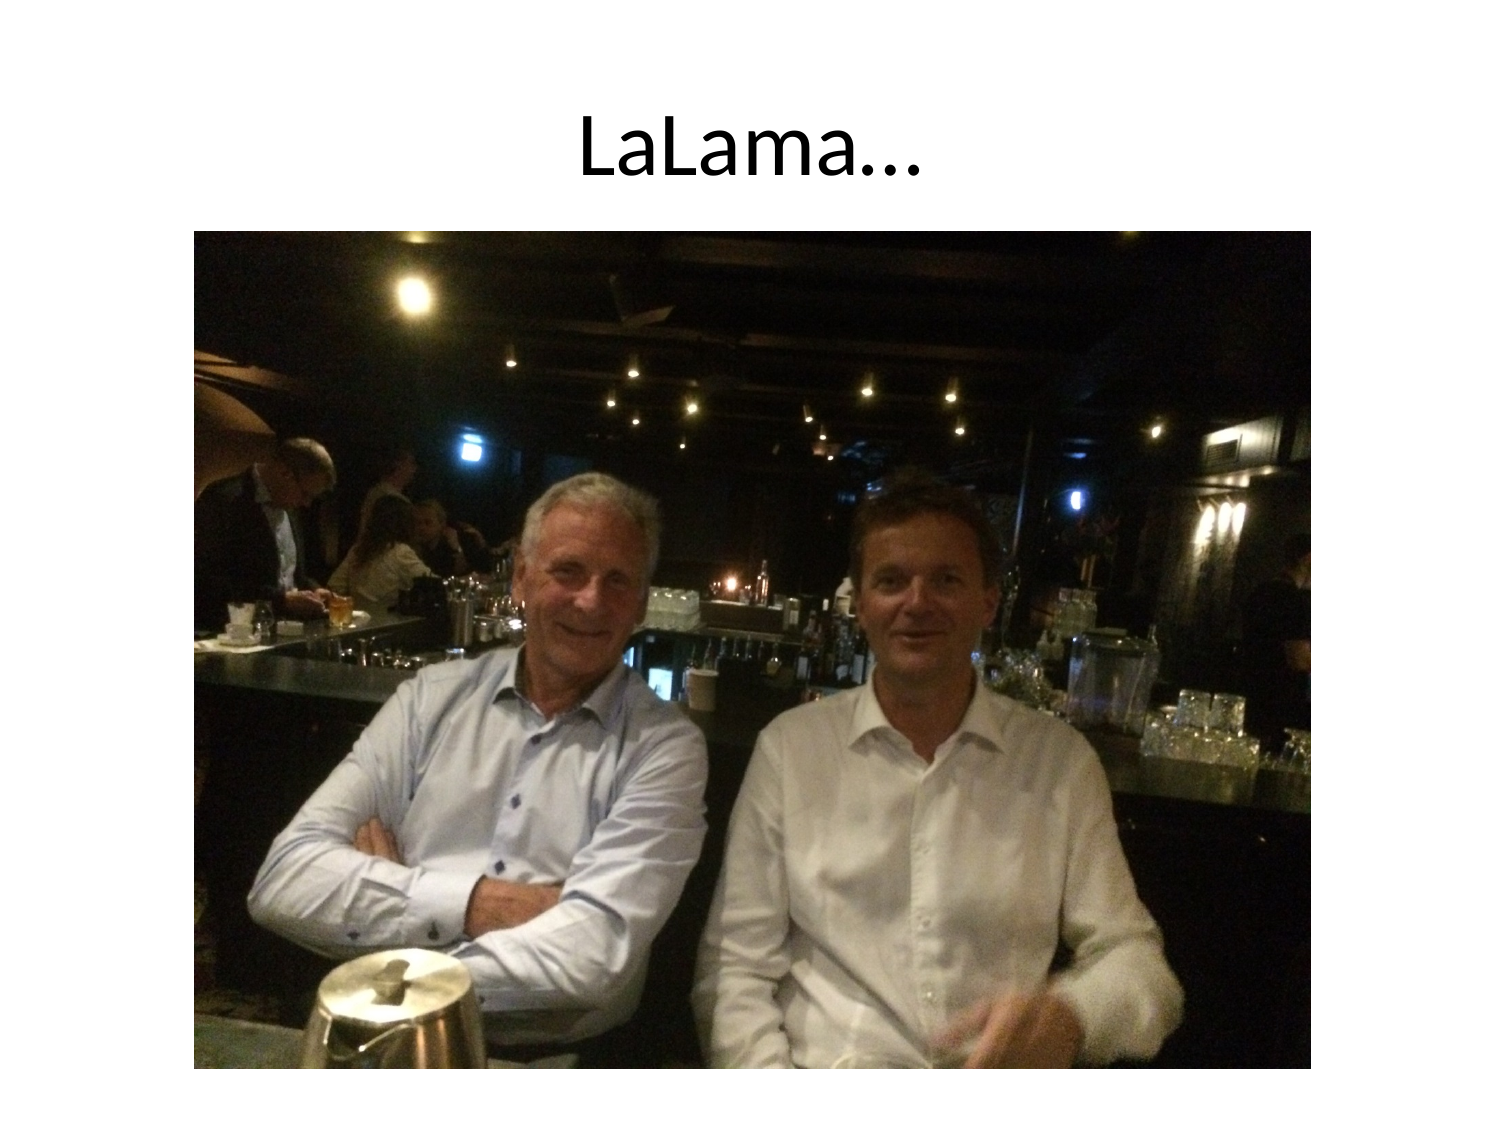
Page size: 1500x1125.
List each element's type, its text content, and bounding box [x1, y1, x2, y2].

title LaLama… [75, 45, 1425, 233]
picture [194, 231, 1312, 1070]
